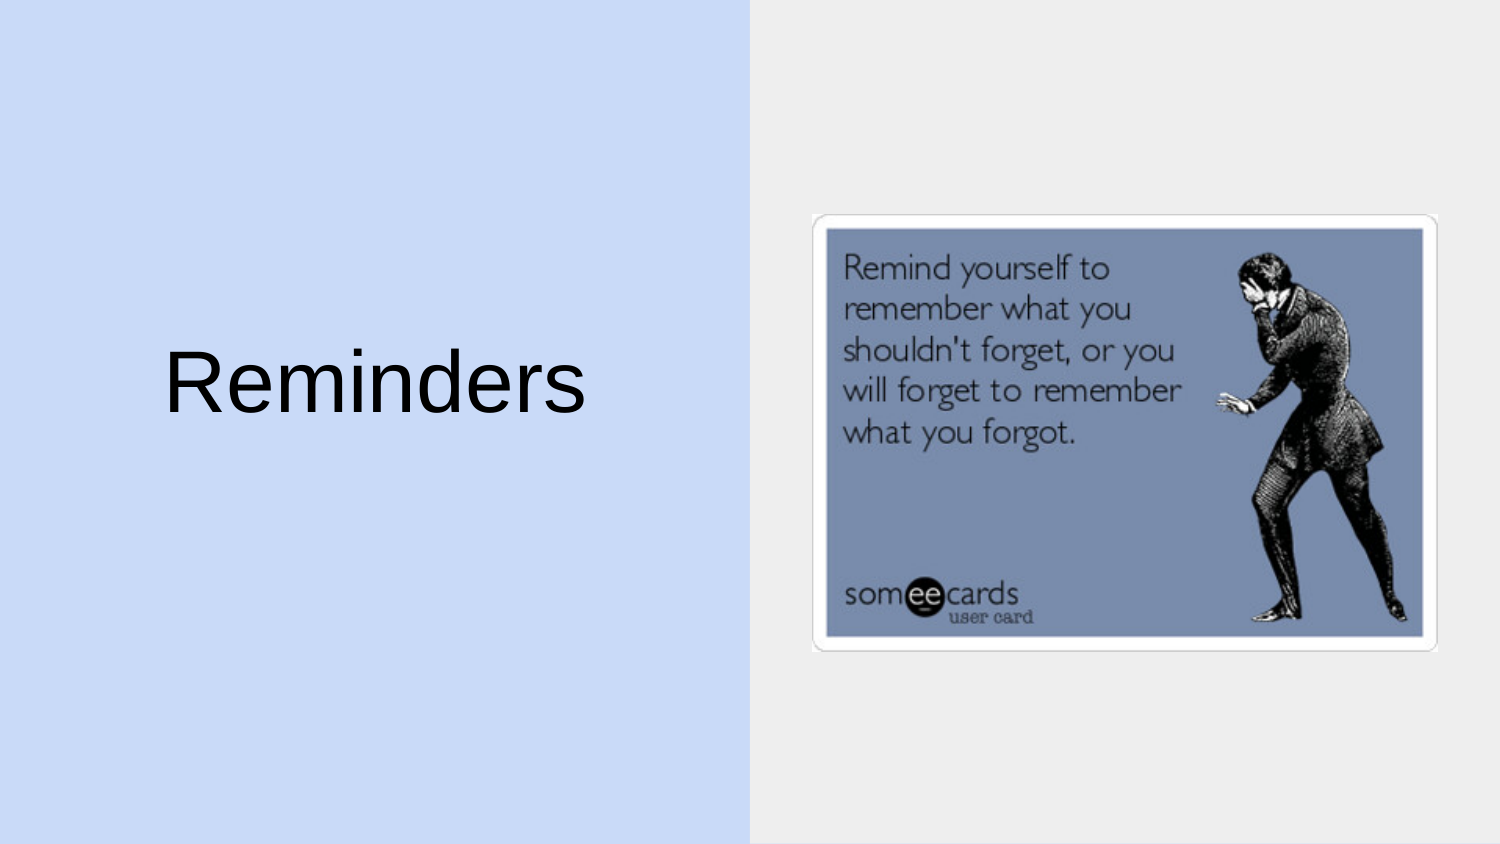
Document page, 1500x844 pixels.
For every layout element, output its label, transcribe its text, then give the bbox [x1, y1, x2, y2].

title Reminders [43, 202, 708, 446]
picture [812, 214, 1438, 653]
